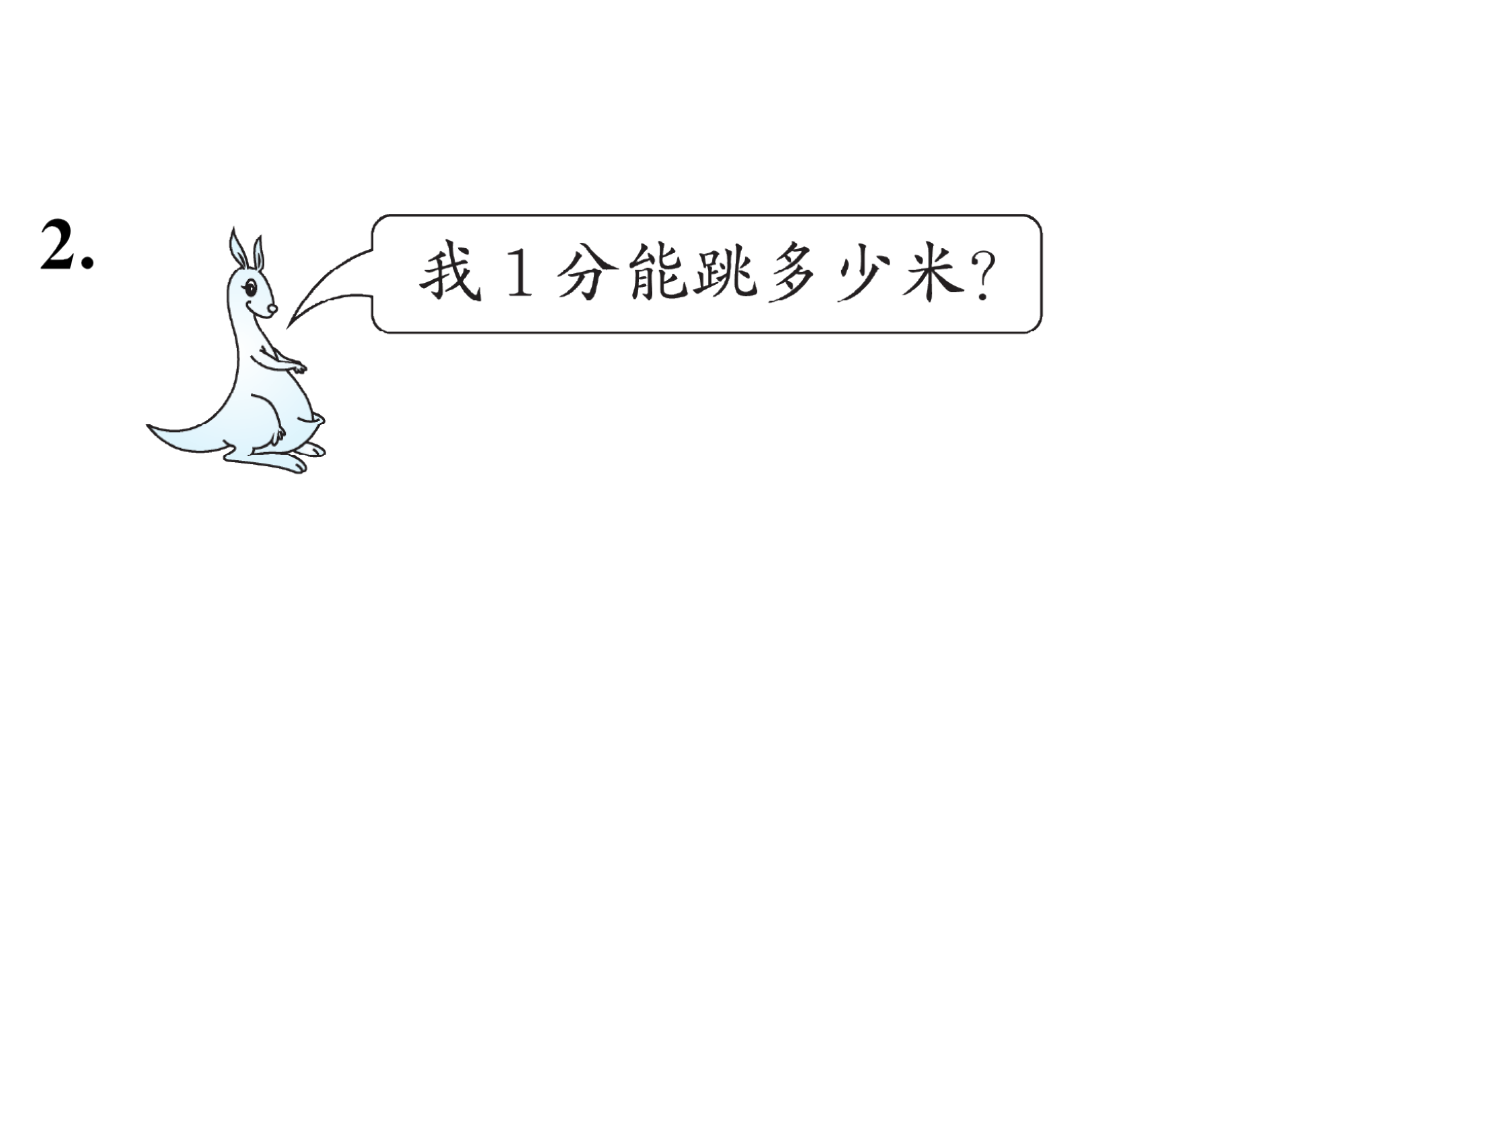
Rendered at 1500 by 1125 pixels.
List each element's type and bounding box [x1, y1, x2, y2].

picture [35, 177, 1453, 911]
